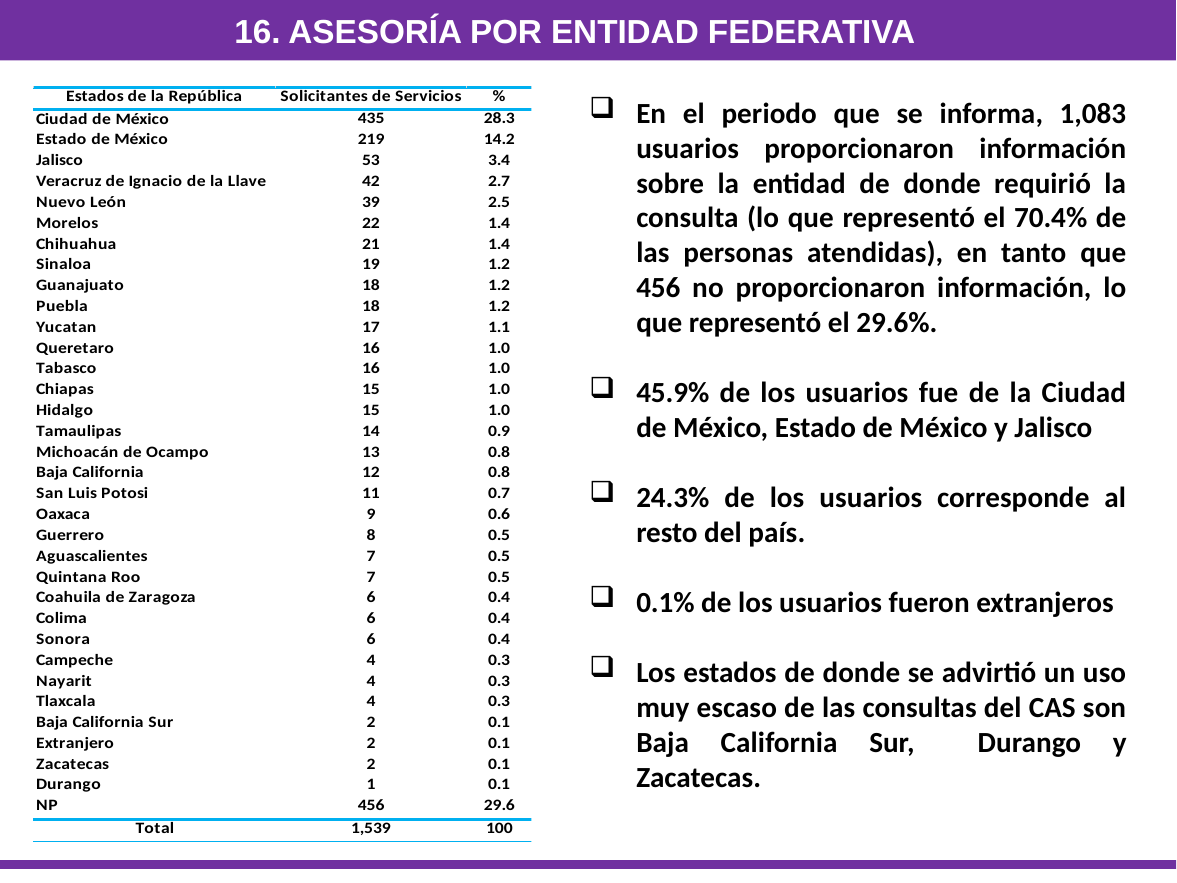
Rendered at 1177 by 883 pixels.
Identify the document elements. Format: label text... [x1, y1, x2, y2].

text_box En el periodo que se informa, 1,083 usuarios proporcionaron información sobre la entidad de donde requirió la consulta (lo que representó el 70.4% de las personas atendidas), en tanto que 456 no proporcionaron información, lo que representó el 29.6%. 45.9% de los usuarios fue de la Ciudad de México, Estado de México y Jalisco 24.3% de los usuarios corresponde al resto del país. 0.1% de los usuarios fueron extranjeros Los estados de donde se advirtió un uso muy escaso de las consultas del CAS son Baja California Sur, Durango y Zacatecas. [574, 86, 1142, 801]
text_box 16. Asesoría por Entidad Federativa [0, 2, 1160, 58]
picture [32, 86, 533, 843]
